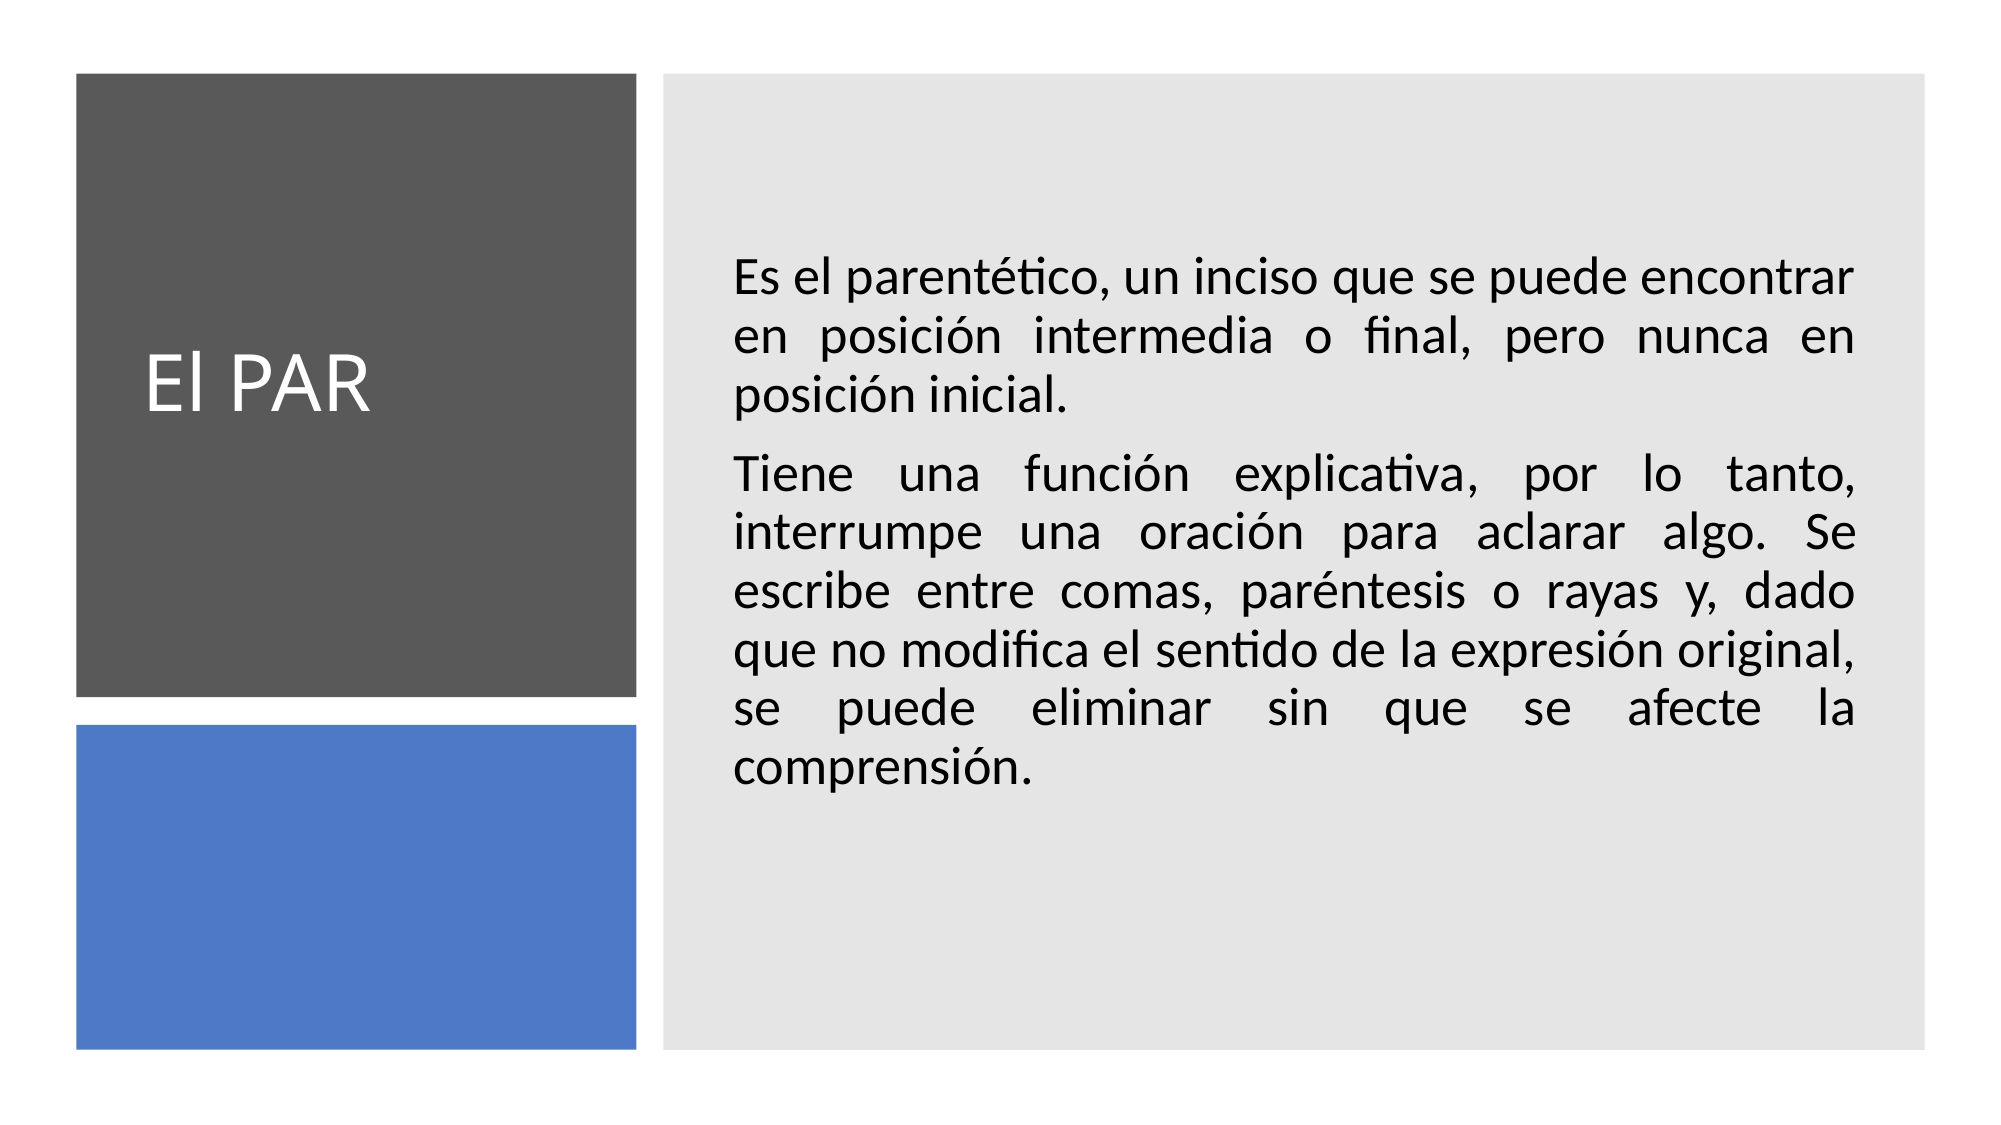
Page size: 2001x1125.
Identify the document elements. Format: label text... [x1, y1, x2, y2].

title El PAR [127, 120, 595, 652]
text_box [75, 72, 637, 698]
text_box [662, 72, 1926, 1051]
text_box [75, 724, 637, 1051]
list Es el parentético, un inciso que se puede encontrar en posición intermedia o final, pero nunca en posición inicial. Tiene una función explicativa, por lo tanto, interrumpe una oración para aclarar algo. Se escribe entre comas, paréntesis o rayas y, dado que no modifica el sentido de la expresión original, se puede eliminar sin que se afecte la comprensión. [718, 112, 1873, 1011]
